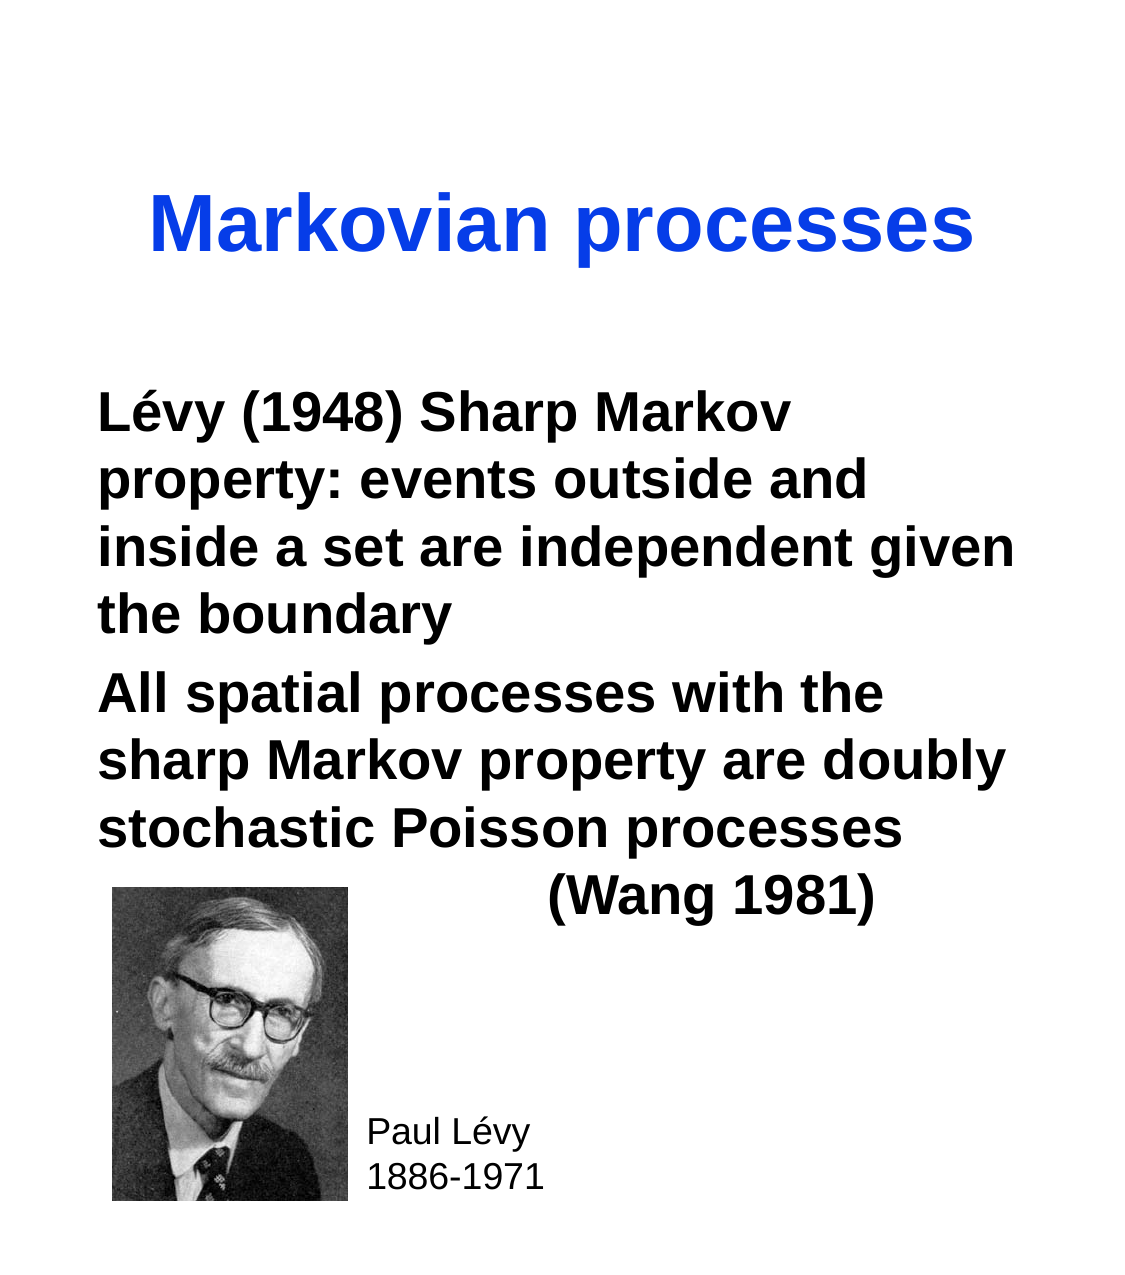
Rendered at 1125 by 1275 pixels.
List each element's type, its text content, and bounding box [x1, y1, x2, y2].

picture [112, 887, 349, 1201]
title Markovian processes [83, 112, 1042, 326]
text_box Paul Lévy 1886-1971 [352, 1099, 560, 1205]
list Lévy (1948) Sharp Markov property: events outside and inside a set are independent given the boundary All spatial processes with the sharp Markov property are doubly stochastic Poisson processes (Wang 1981) [83, 367, 1042, 1133]
